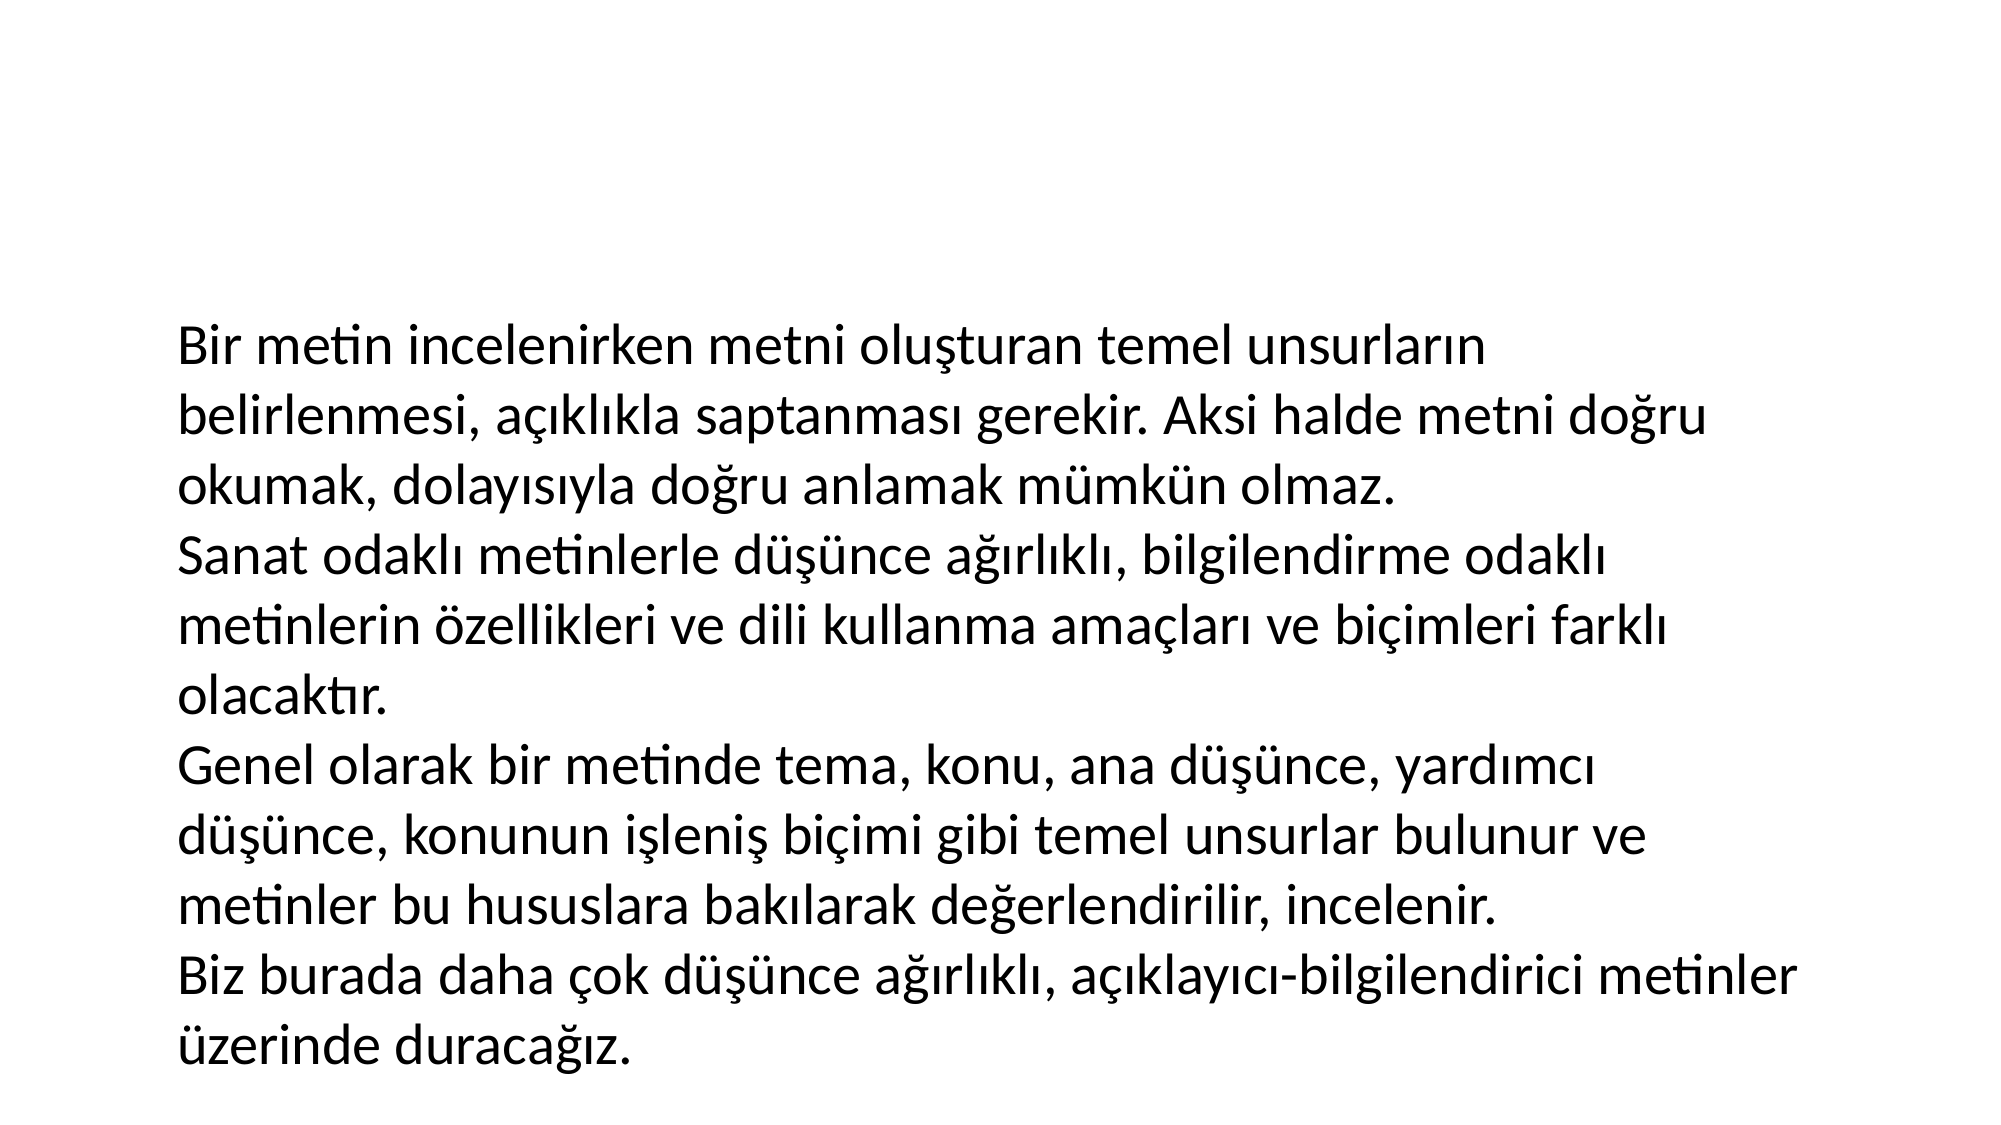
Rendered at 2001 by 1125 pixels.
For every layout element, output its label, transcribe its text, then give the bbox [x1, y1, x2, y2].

text_box Bir metin incelenirken metni oluşturan temel unsurların belirlenmesi, açıklıkla saptanması gerekir. Aksi halde metni doğru okumak, dolayısıyla doğru anlamak mümkün olmaz. Sanat odaklı metinlerle düşünce ağırlıklı, bilgilendirme odaklı metinlerin özellikleri ve dili kullanma amaçları ve biçimleri farklı olacaktır. Genel olarak bir metinde tema, konu, ana düşünce, yardımcı düşünce, konunun işleniş biçimi gibi temel unsurlar bulunur ve metinler bu hususlara bakılarak değerlendirilir, incelenir. Biz burada daha çok düşünce ağırlıklı, açıklayıcı-bilgilendirici metinler üzerinde duracağız. [162, 298, 1815, 1084]
